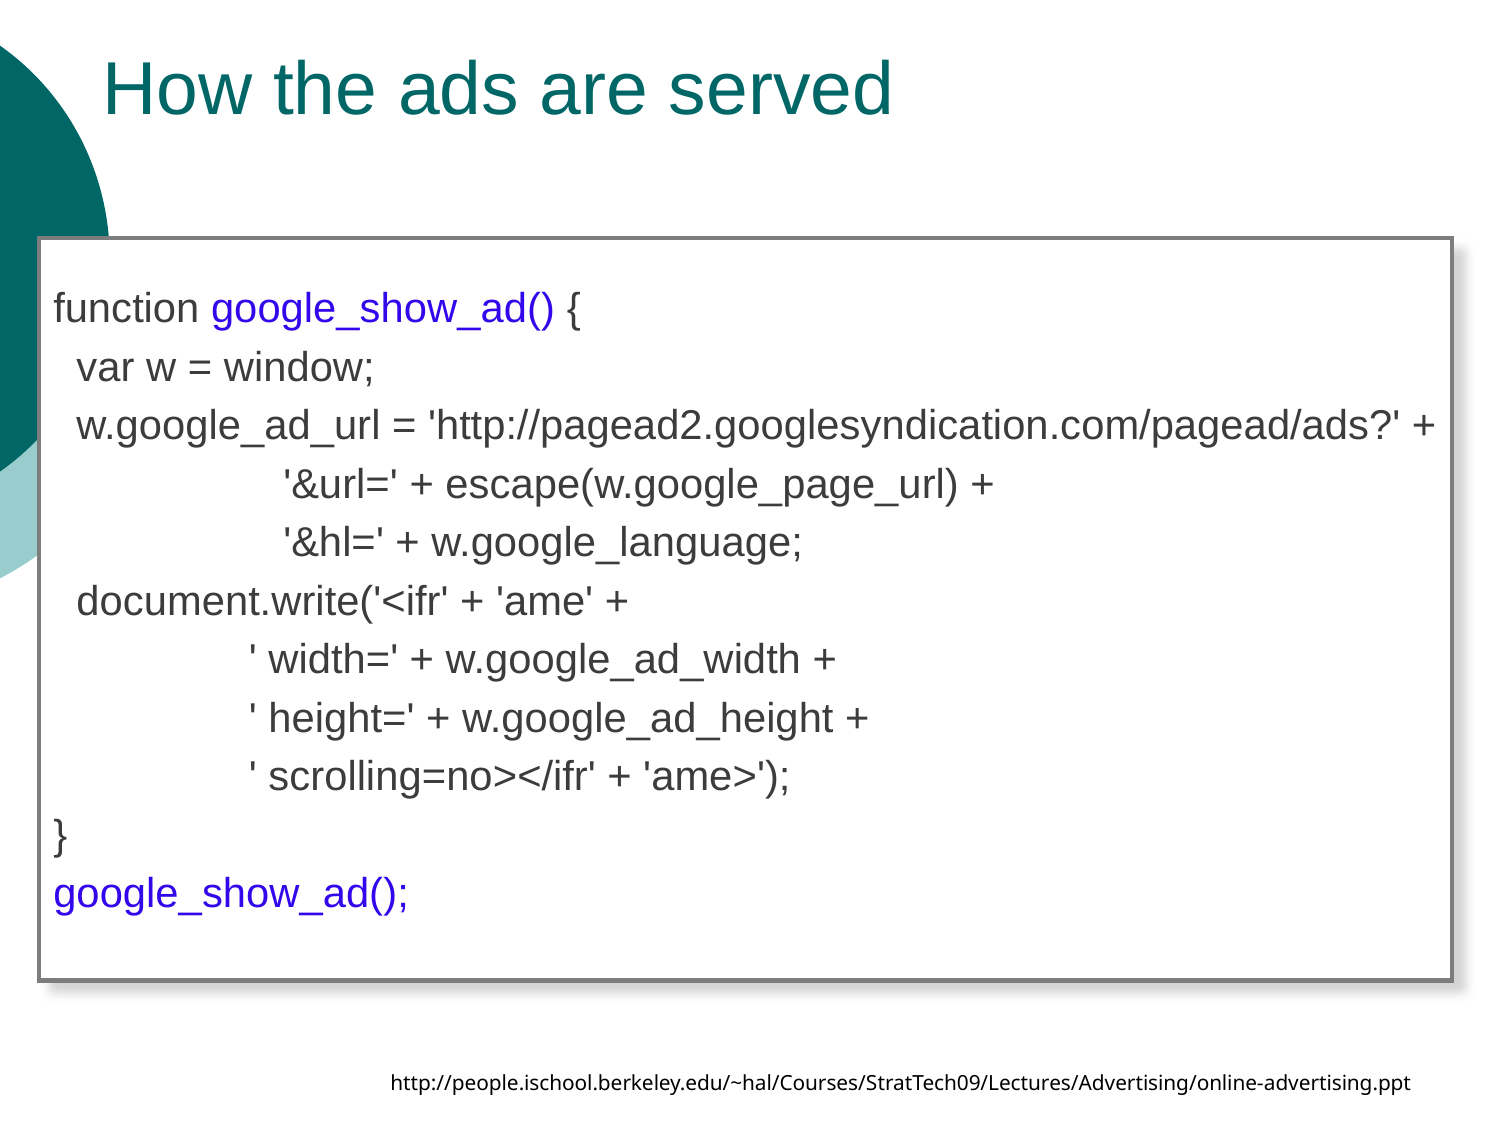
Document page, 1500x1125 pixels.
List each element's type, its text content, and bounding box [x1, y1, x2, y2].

text_box function google_show_ad() { var w = window; w.google_ad_url = 'http://pagead2.googlesyndication.com/pagead/ads?' + '&url=' + escape(w.google_page_url) + '&hl=' + w.google_language; document.write('<ifr' + 'ame' + ' width=' + w.google_ad_width + ' height=' + w.google_ad_height + ' scrolling=no></ifr' + 'ame>'); } google_show_ad(); [38, 237, 1452, 981]
text_box http://people.ischool.berkeley.edu/~hal/Courses/StratTech09/Lectures/Advertising/online-advertising.ppt [375, 1062, 1426, 1103]
title How the ads are served [87, 24, 1463, 138]
